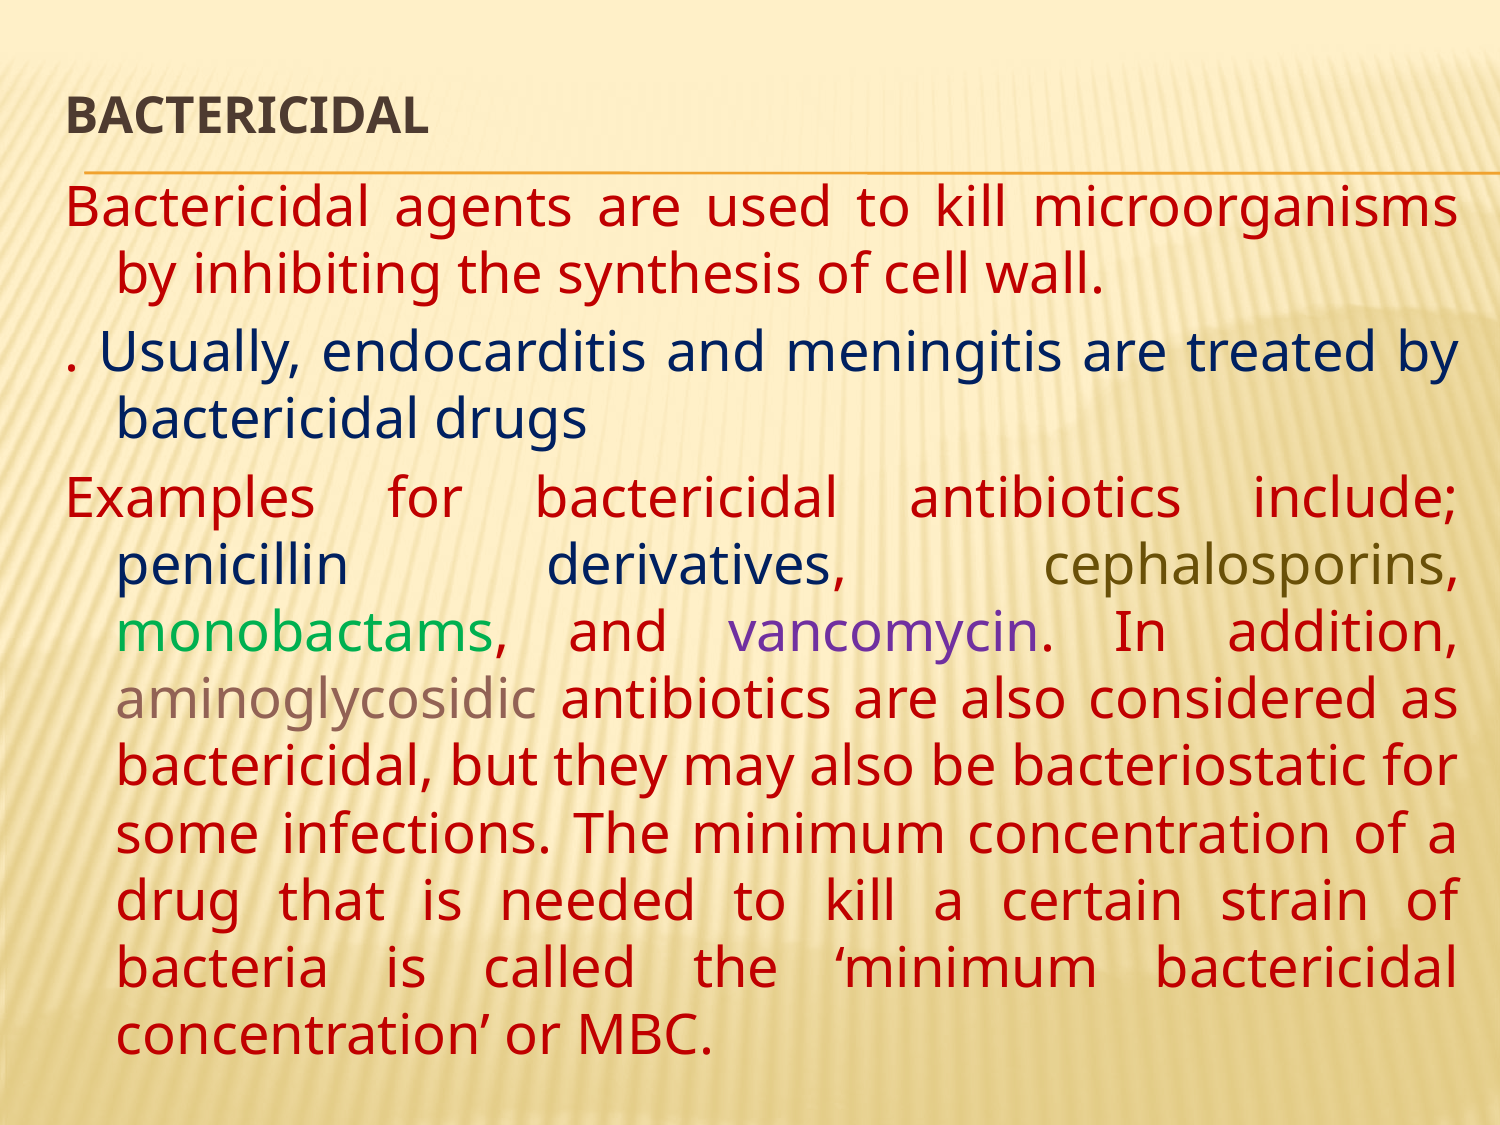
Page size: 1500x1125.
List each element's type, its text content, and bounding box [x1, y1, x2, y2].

list Bactericidal agents are used to kill microorganisms by inhibiting the synthesis of cell wall. . Usually, endocarditis and meningitis are treated by bactericidal drugs Examples for bactericidal antibiotics include; penicillin derivatives, cephalosporins, monobactams, and vancomycin. In addition, aminoglycosidic antibiotics are also considered as bactericidal, but they may also be bacteriostatic for some infections. The minimum concentration of a drug that is needed to kill a certain strain of bacteria is called the ‘minimum bactericidal concentration’ or MBC. [50, 162, 1475, 1075]
title Bactericidal [50, 75, 1475, 162]
